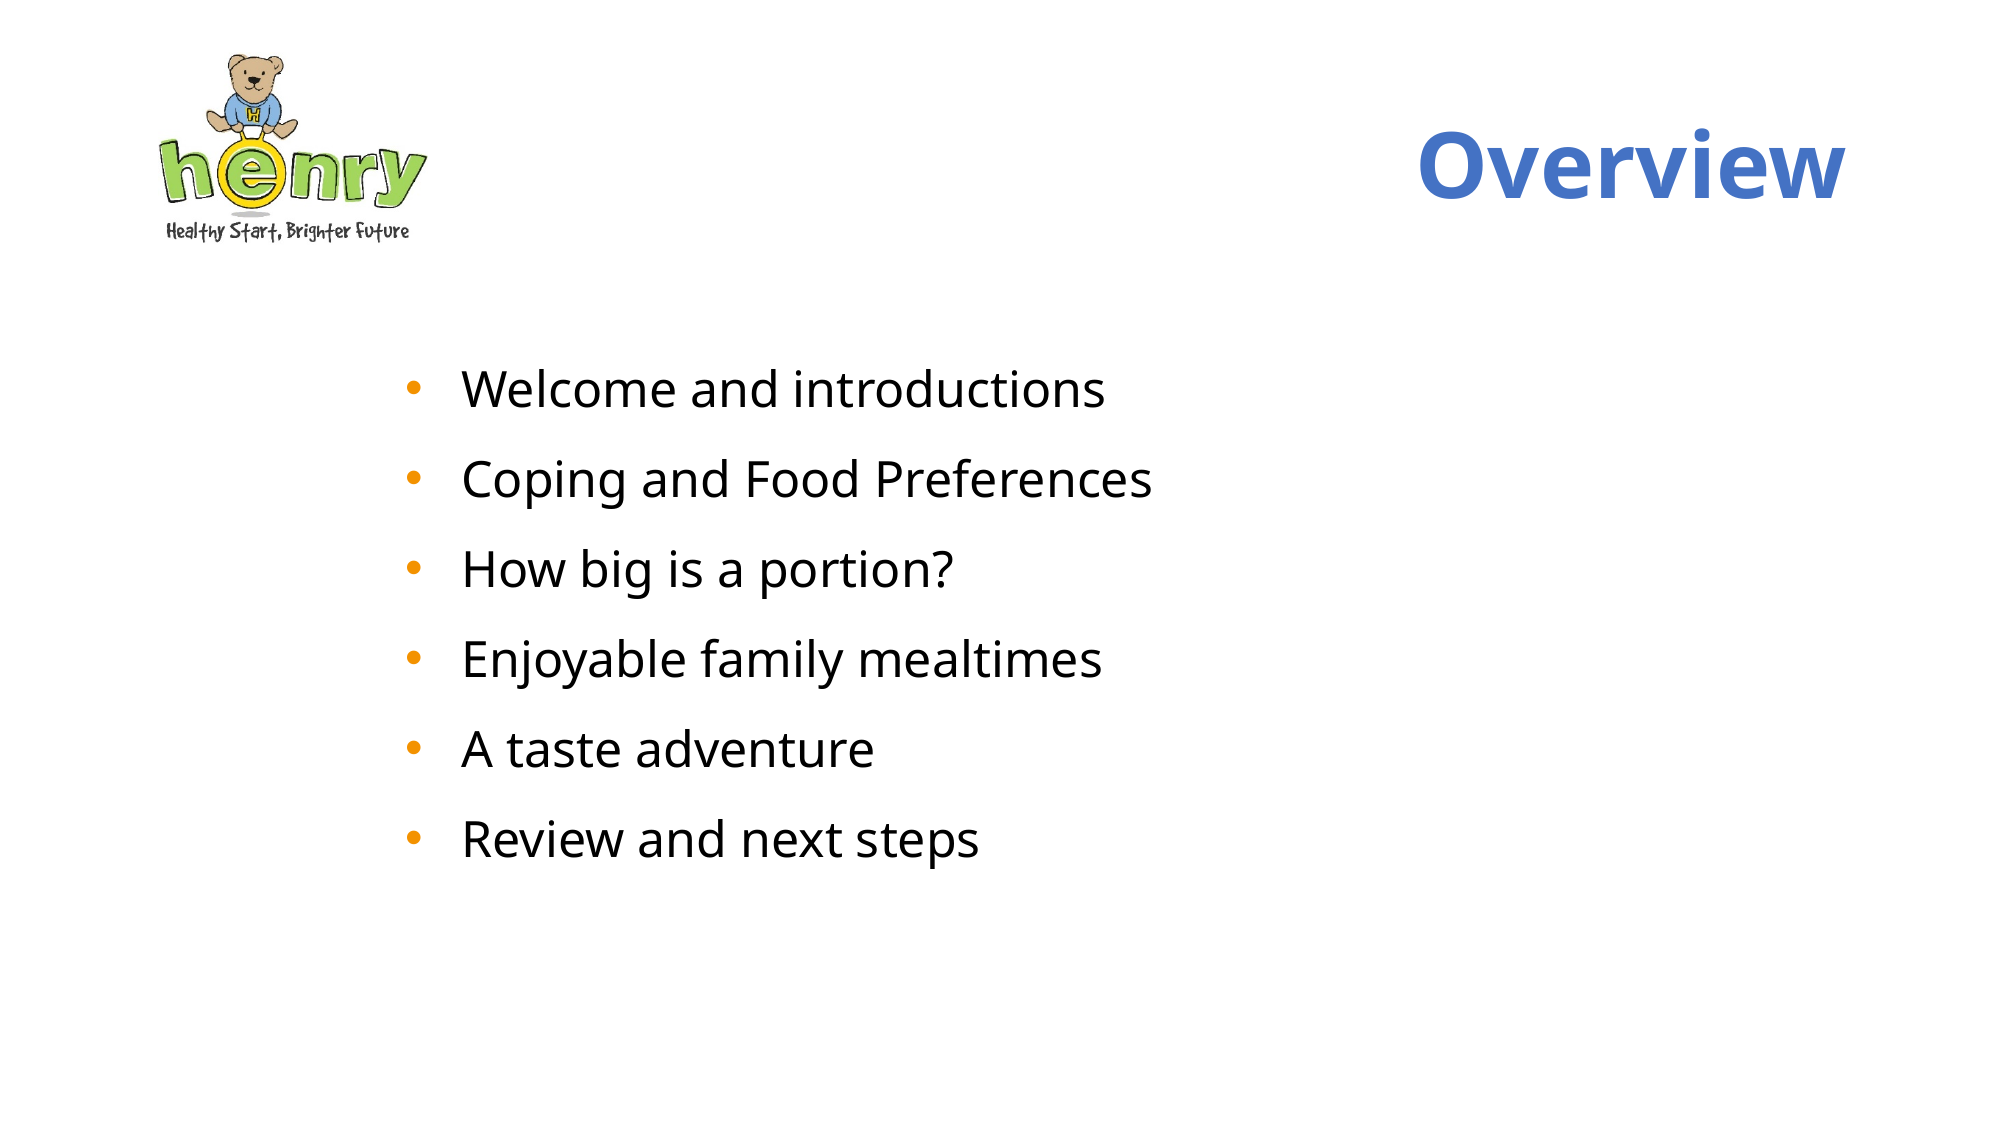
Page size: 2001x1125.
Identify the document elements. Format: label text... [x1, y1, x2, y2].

title Overview [137, 59, 1863, 278]
picture [157, 52, 428, 246]
text_box Welcome and introductions Coping and Food Preferences How big is a portion? Enjoyable family mealtimes A taste adventure Review and next steps [390, 305, 1826, 875]
